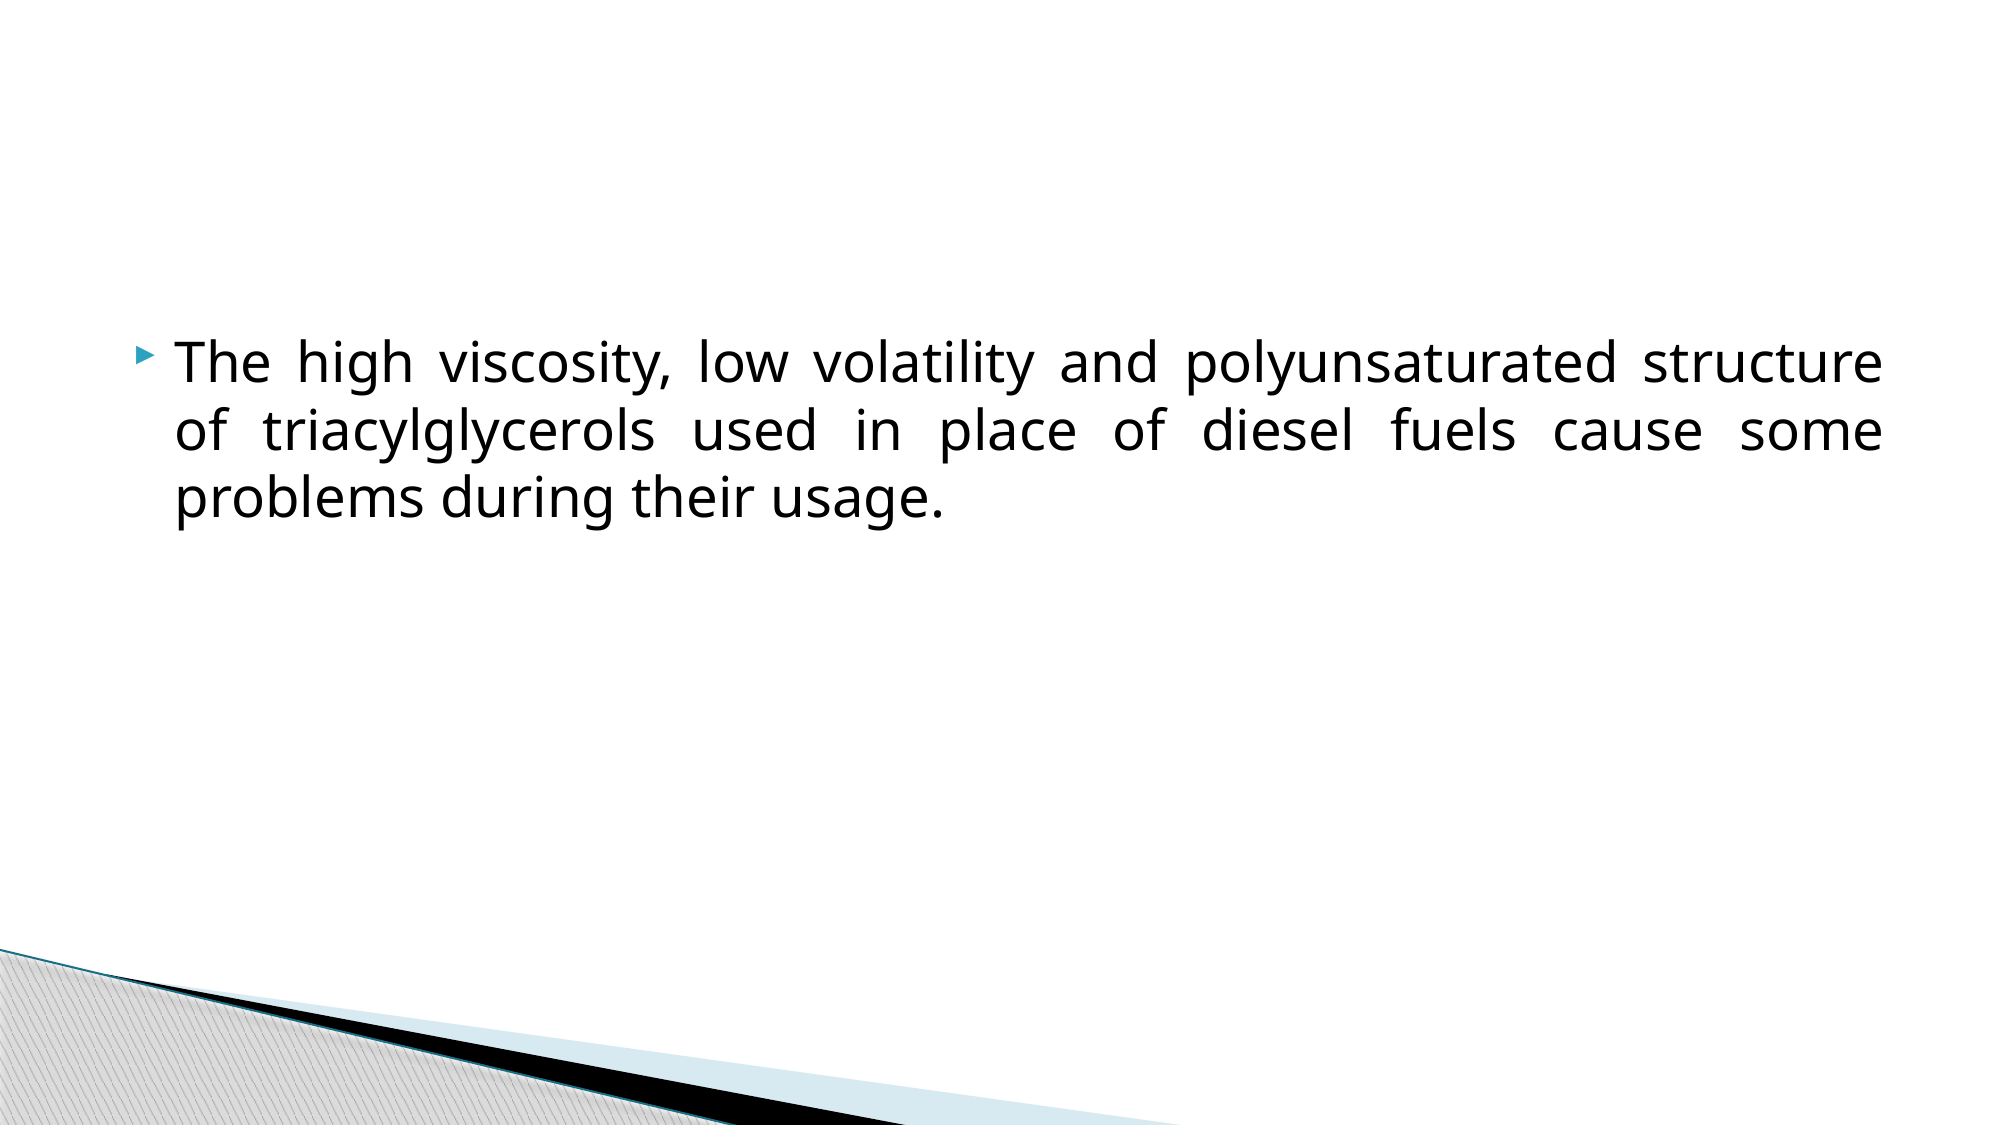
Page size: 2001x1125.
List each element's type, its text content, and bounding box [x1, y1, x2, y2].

list The high viscosity, low volatility and polyunsaturated structure of triacylglycerols used in place of diesel fuels cause some problems during their usage. [99, 242, 1900, 986]
